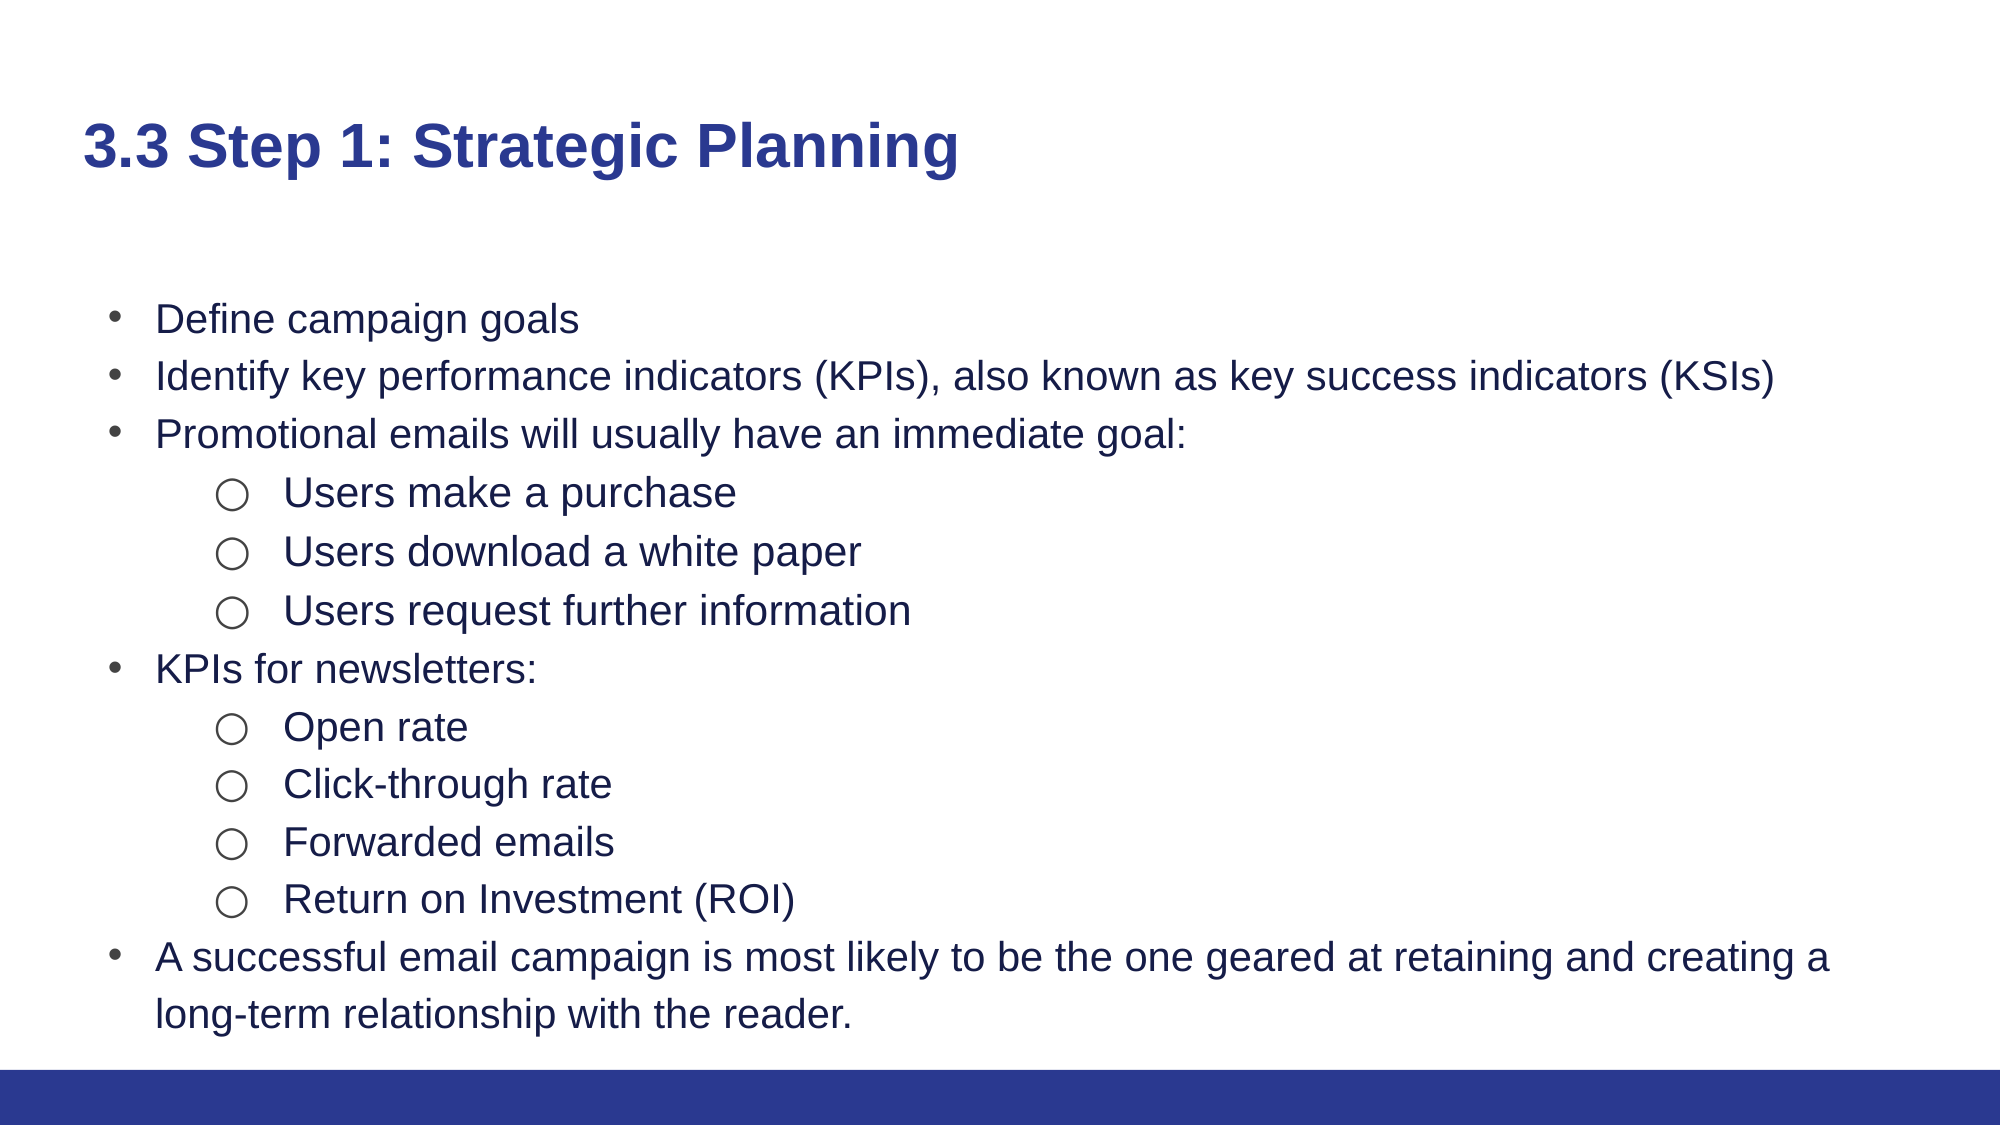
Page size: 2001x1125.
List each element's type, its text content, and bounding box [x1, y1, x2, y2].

list Define campaign goals Identify key performance indicators (KPIs), also known as key success indicators (KSIs) Promotional emails will usually have an immediate goal: Users make a purchase Users download a white paper Users request further information KPIs for newsletters: Open rate Click-through rate Forwarded emails Return on Investment (ROI) A successful email campaign is most likely to be the one geared at retaining and creating a long-term relationship with the reader. [68, 268, 1932, 1036]
title 3.3 Step 1: Strategic Planning [68, 89, 1932, 223]
